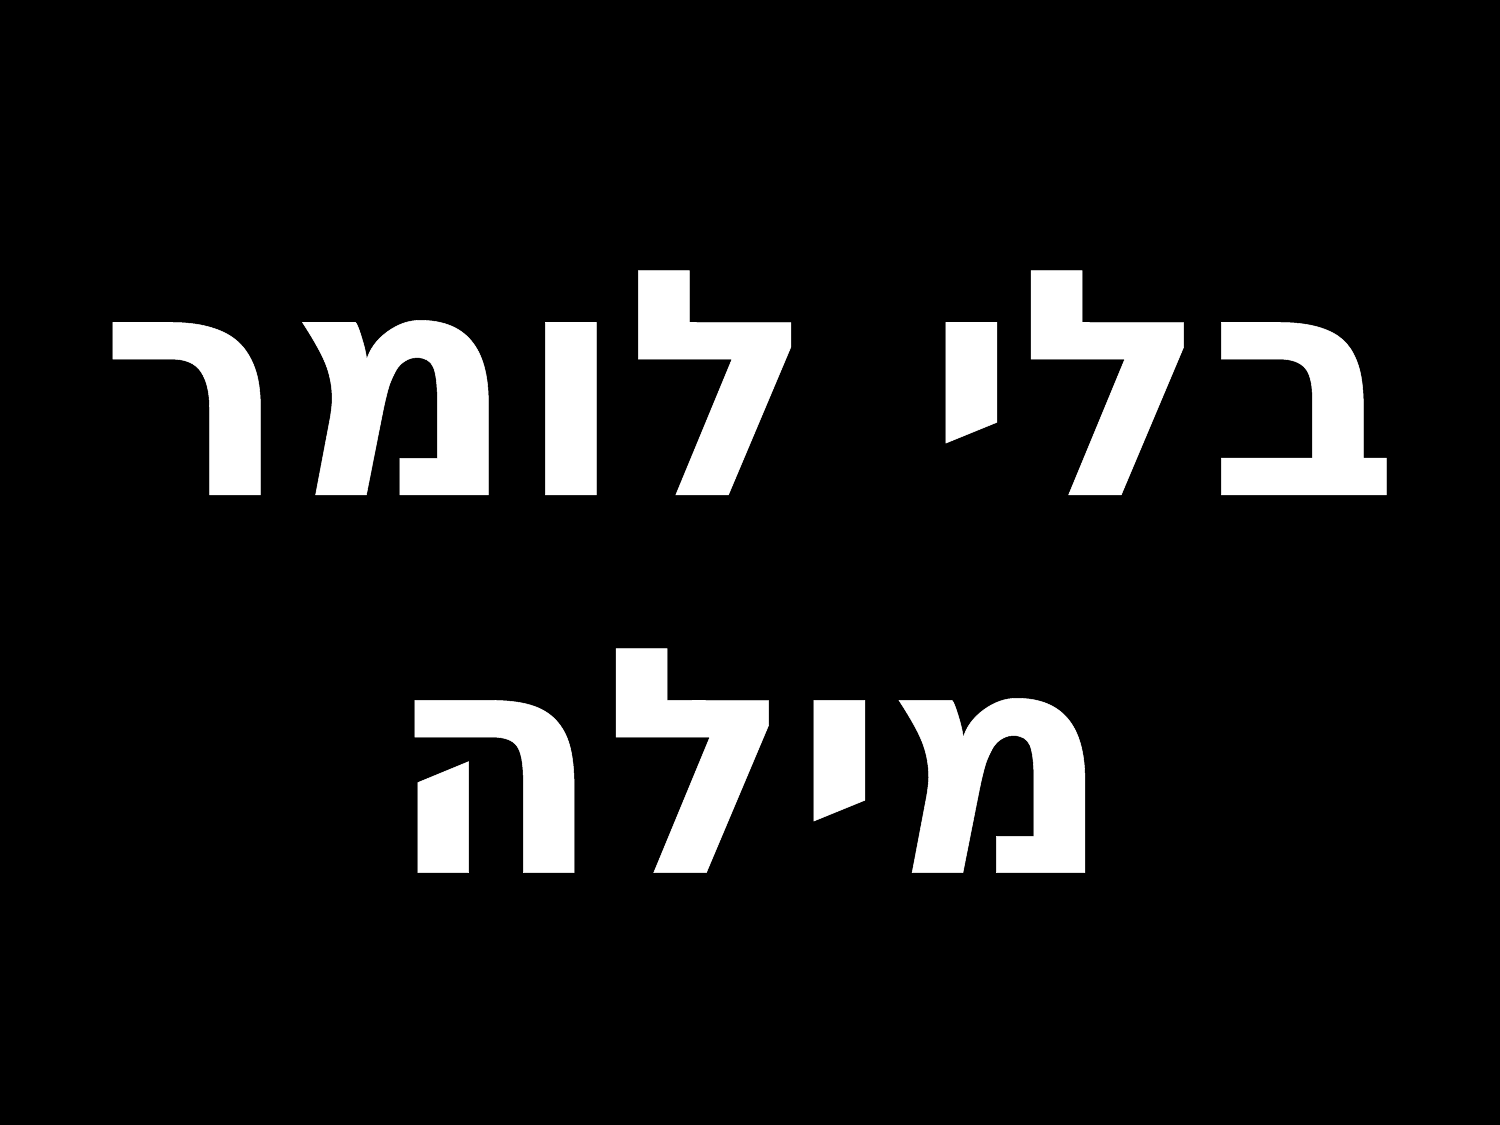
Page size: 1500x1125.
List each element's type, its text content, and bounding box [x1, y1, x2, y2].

title בלי לומר מילה [75, 45, 1425, 1071]
